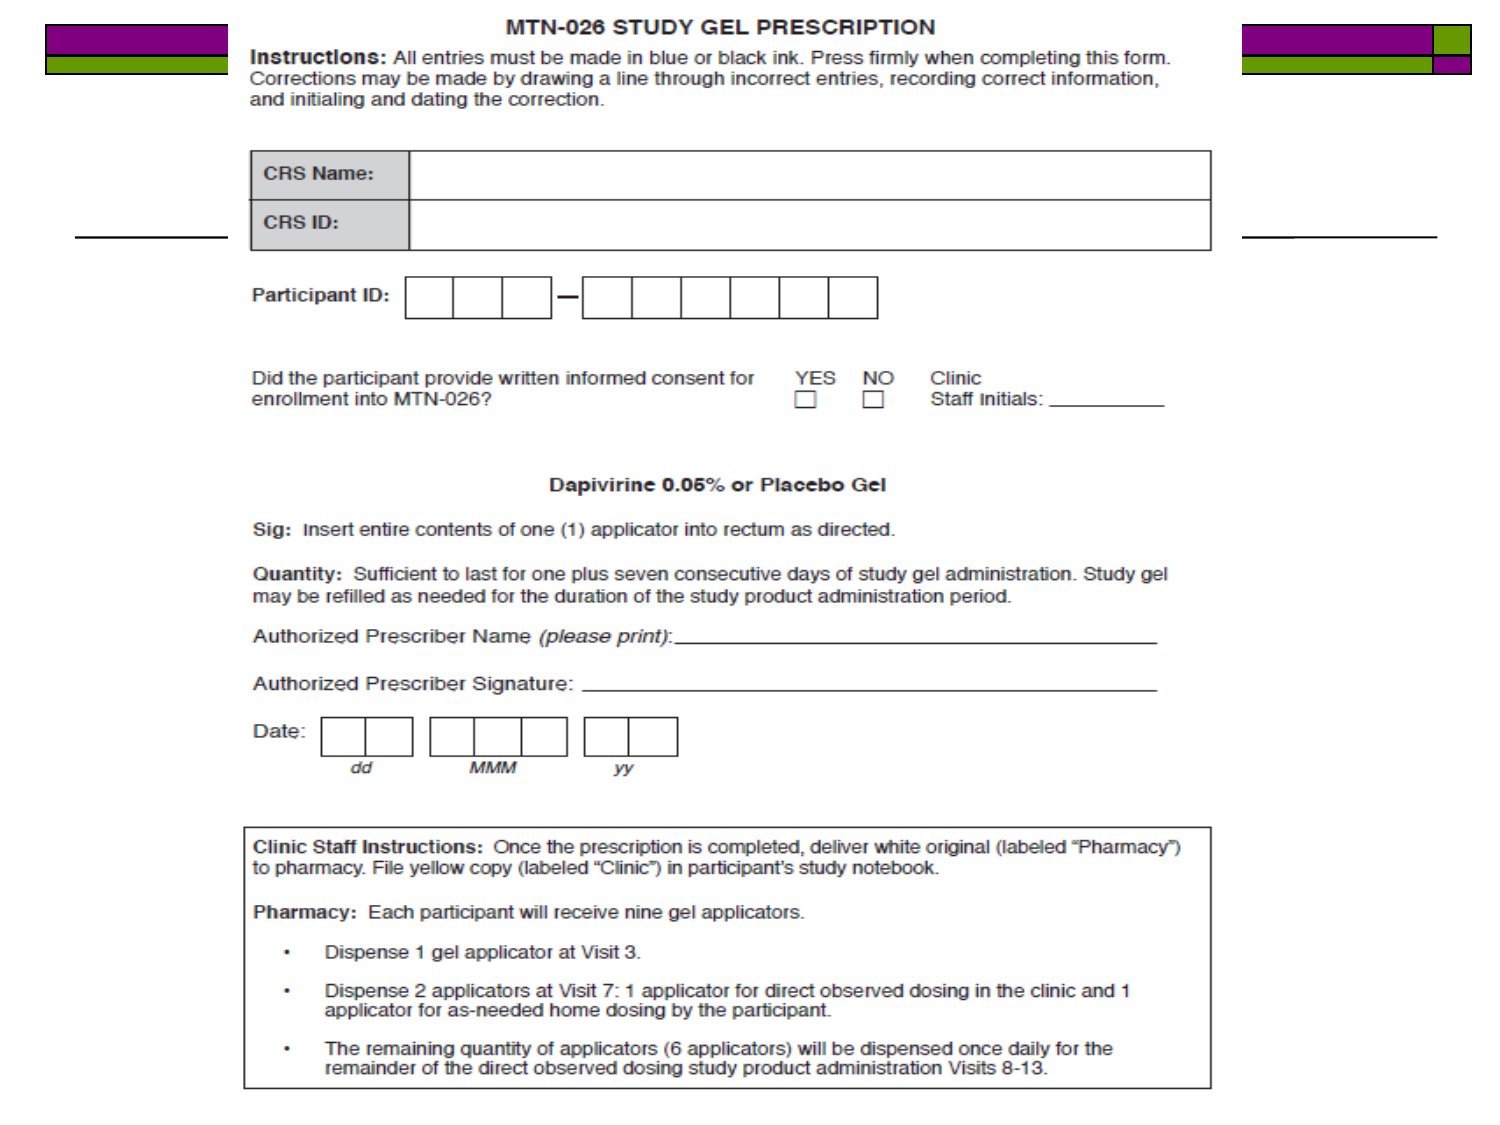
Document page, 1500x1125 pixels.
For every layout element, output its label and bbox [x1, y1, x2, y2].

picture [228, 8, 1242, 1125]
